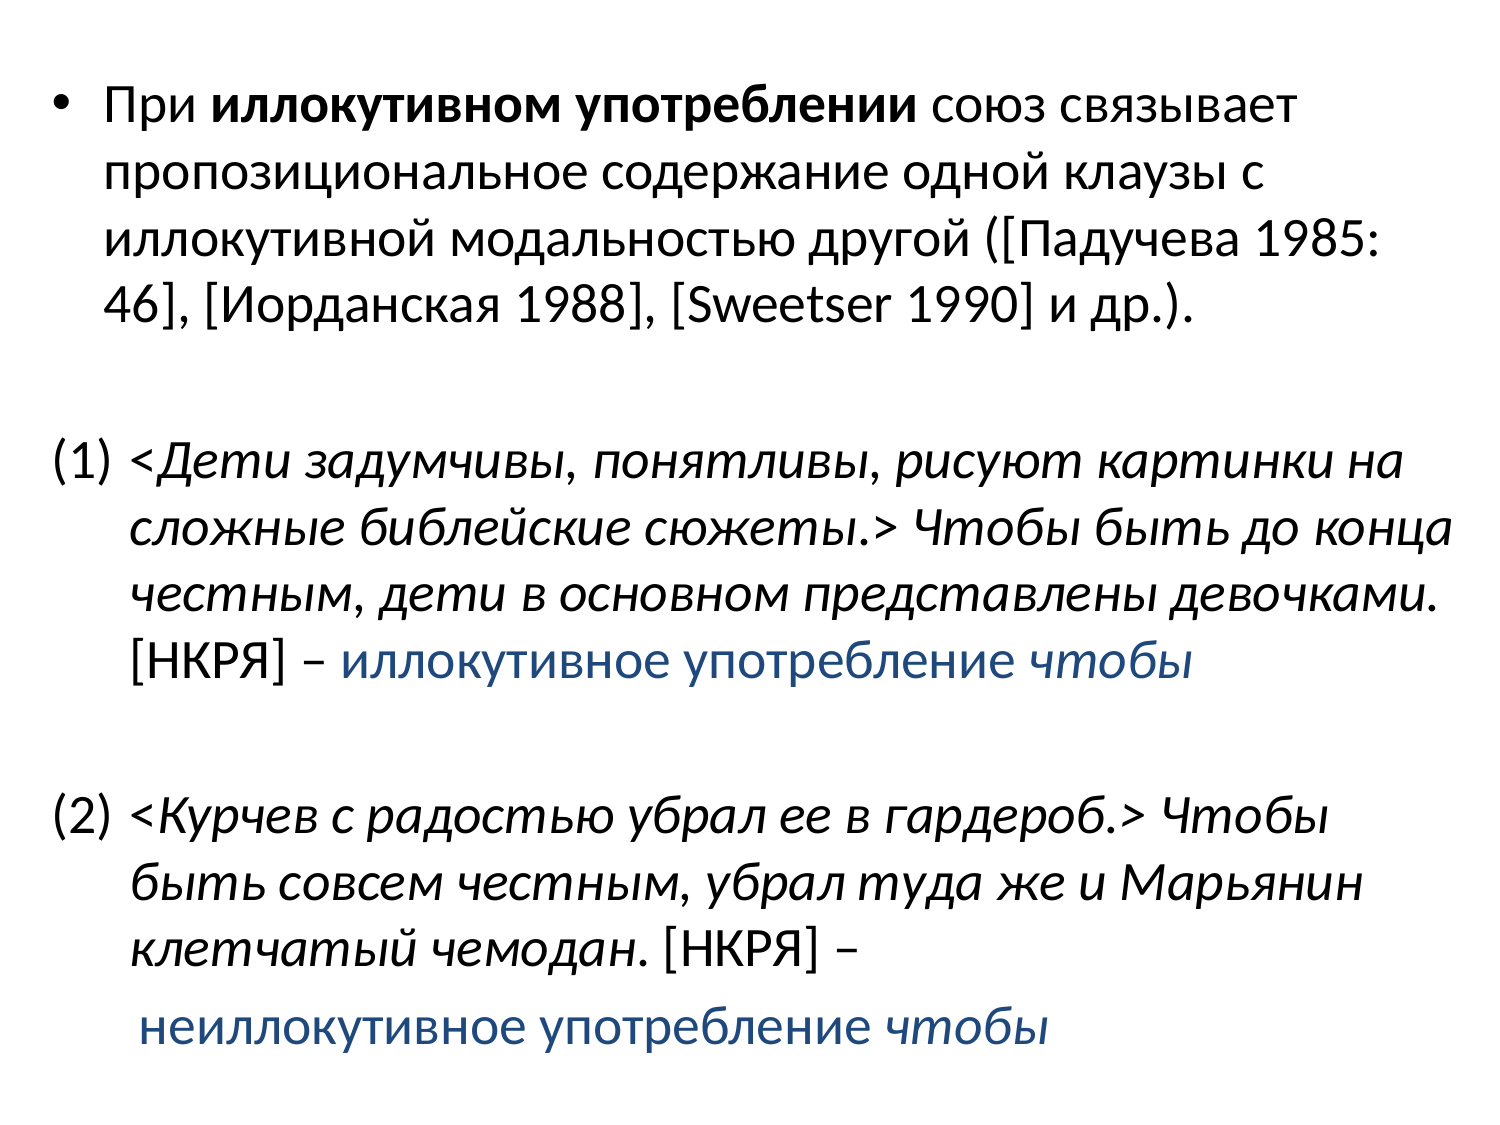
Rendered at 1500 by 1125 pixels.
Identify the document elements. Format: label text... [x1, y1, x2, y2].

list При иллокутивном употреблении союз связывает пропозициональное содержание одной клаузы с иллокутивной модальностью другой ([Падучева 1985: 46], [Иорданская 1988], [Sweetser 1990] и др.). <Дети задумчивы, понятливы, рисуют картинки на сложные библейские сюжеты.> Чтобы быть до конца честным, дети в основном представлены девочками. [НКРЯ] – иллокутивное употребление чтобы <Курчев с радостью убрал ее в гардероб.> Чтобы быть совсем честным, убрал туда же и Марьянин клетчатый чемодан. [НКРЯ] – неиллокутивное употребление чтобы [36, 60, 1475, 1100]
